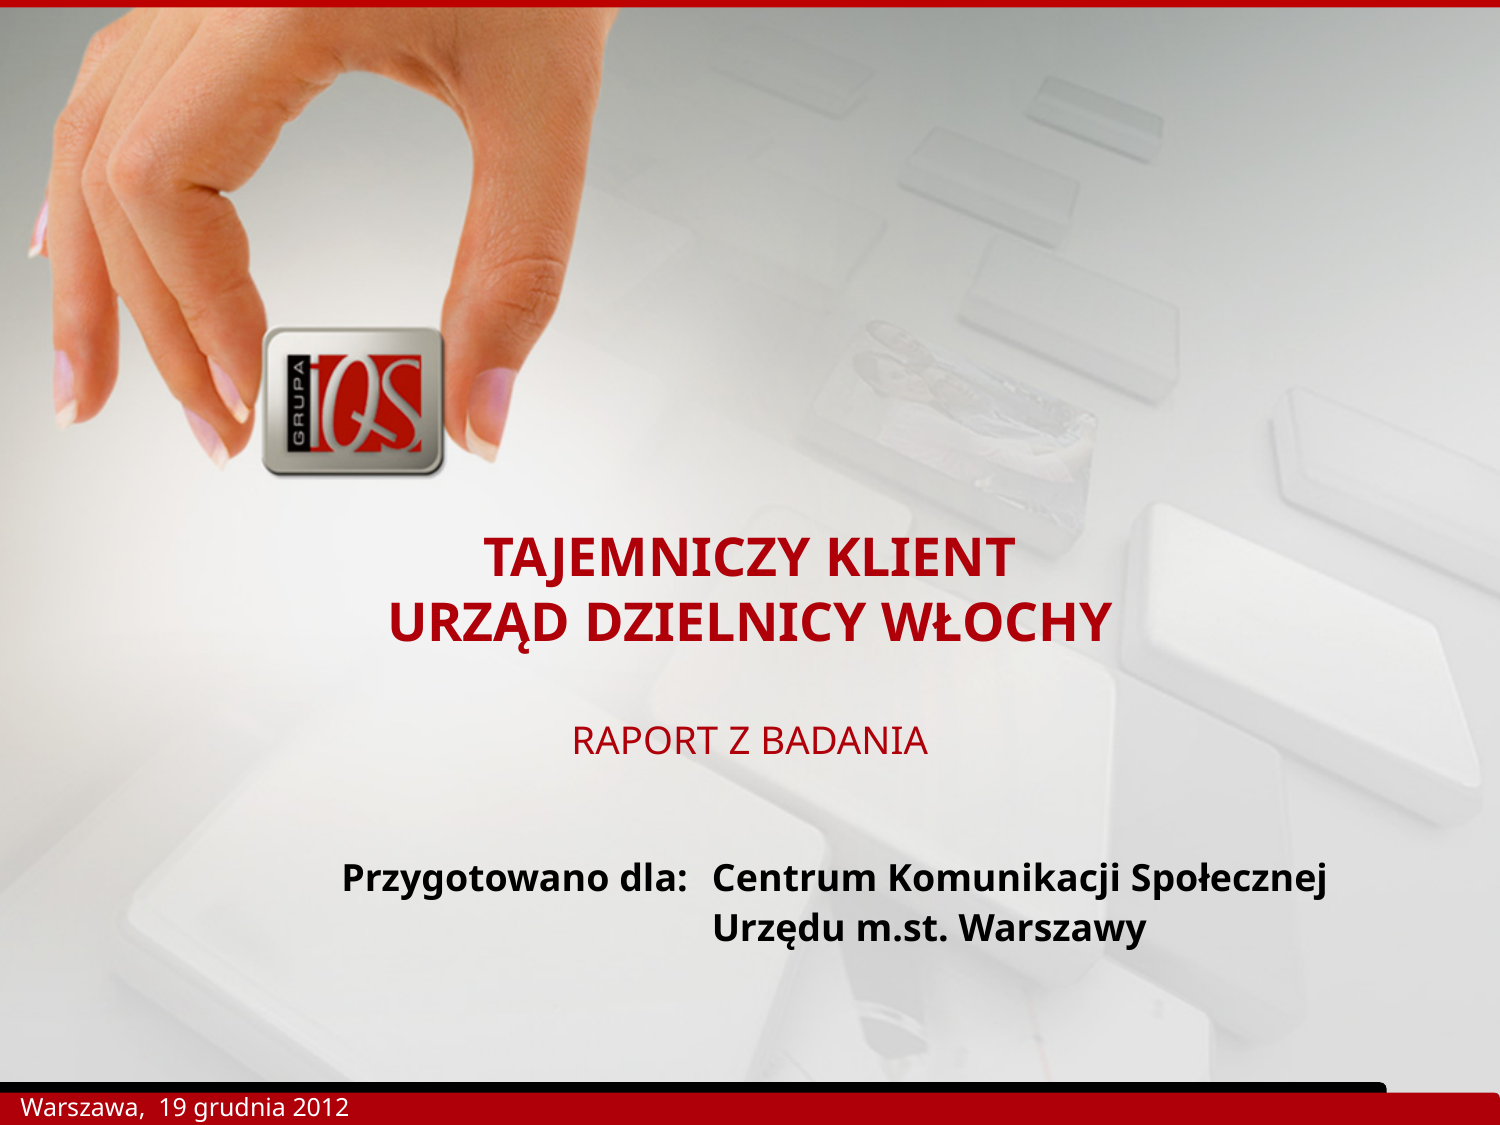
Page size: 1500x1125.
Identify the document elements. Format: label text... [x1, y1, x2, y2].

footer Warszawa, 19 grudnia 2012 [5, 1093, 1313, 1120]
picture [0, 8, 1500, 1095]
text_box Centrum Komunikacji Społecznej Urzędu m.st. Warszawy [696, 846, 1500, 1007]
title TAJEMNICZY KLIENT URZĄD DZIELNICY WŁOCHY RAPORT Z BADANIA [76, 515, 1424, 835]
